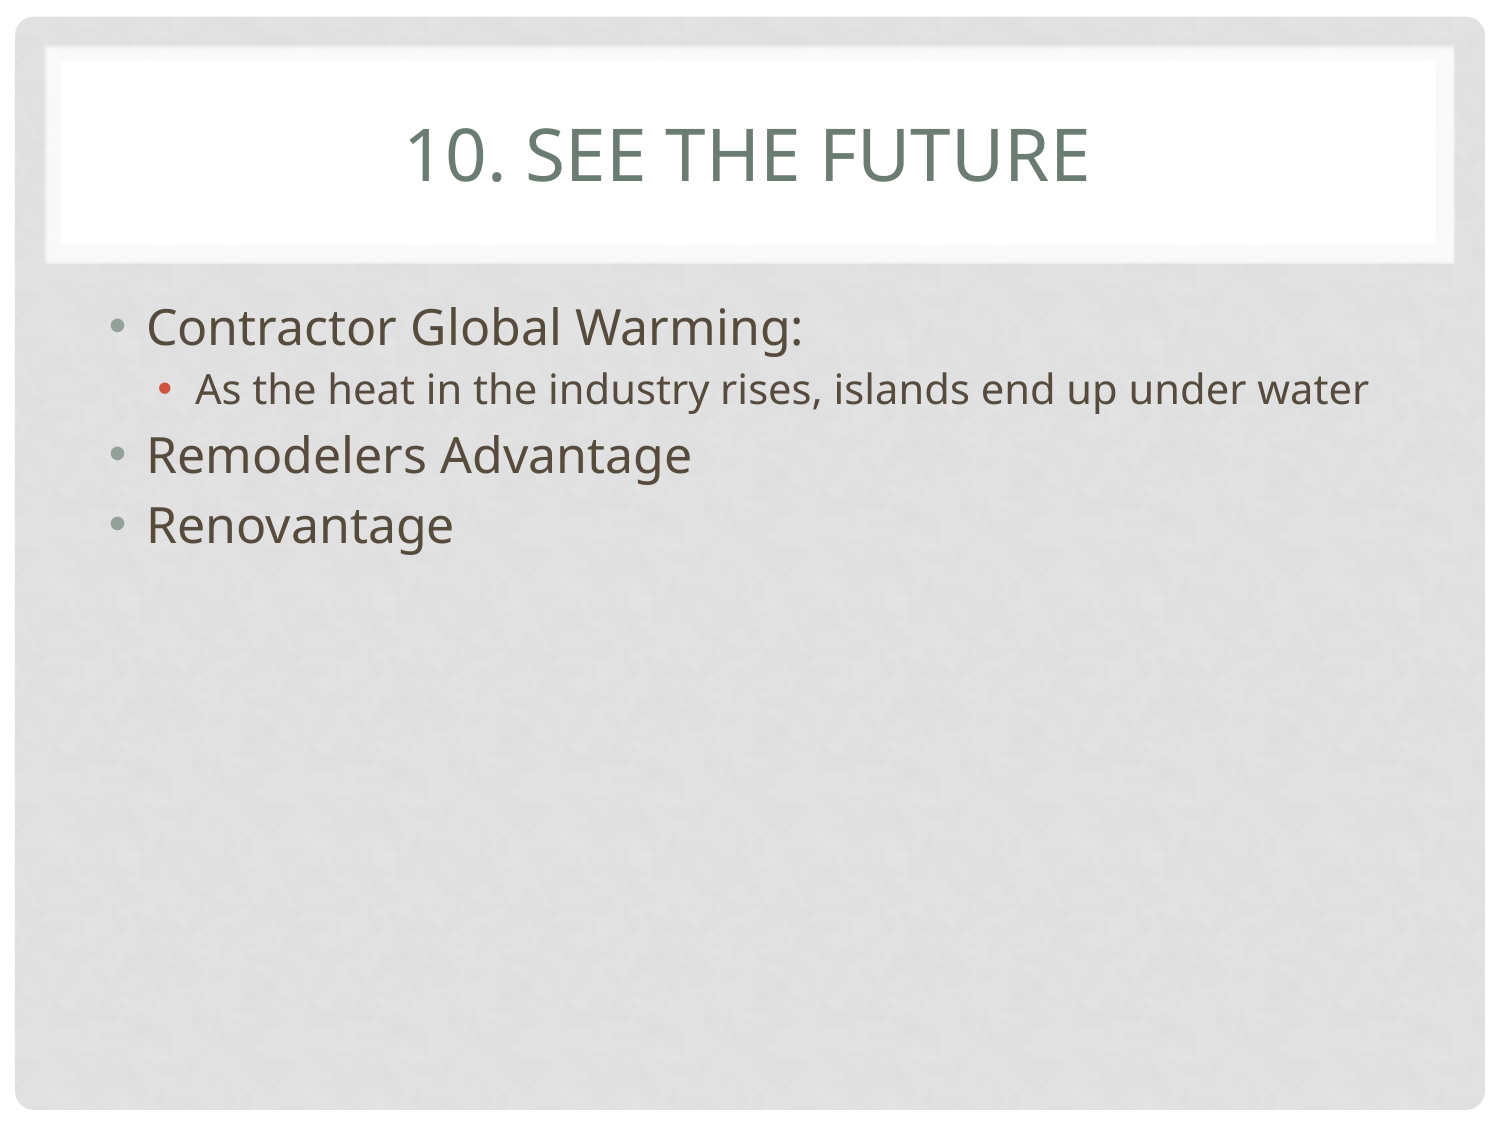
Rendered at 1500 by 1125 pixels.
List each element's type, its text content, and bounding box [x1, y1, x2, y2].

list Contractor Global Warming: As the heat in the industry rises, islands end up under water Remodelers Advantage Renovantage [75, 287, 1425, 1005]
title 10. See the future [69, 66, 1425, 238]
